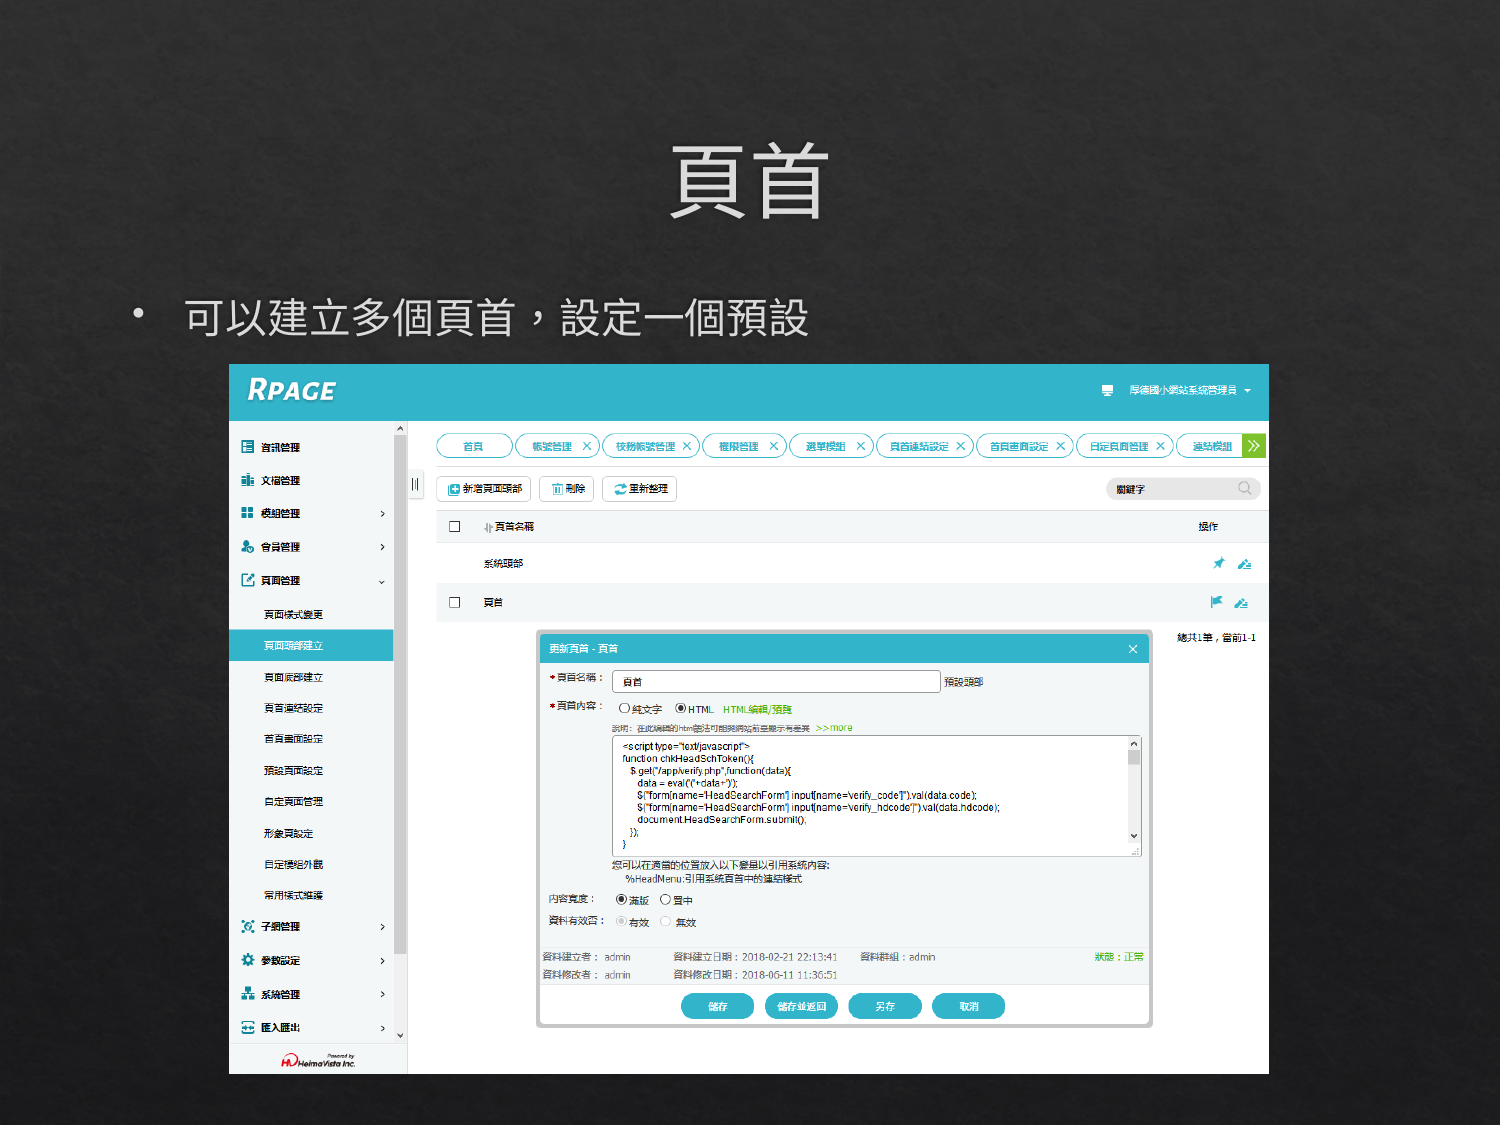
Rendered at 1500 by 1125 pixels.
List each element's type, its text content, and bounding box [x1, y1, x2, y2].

list 可以建立多個頁首，設定一個預設 [112, 284, 1387, 950]
title 頁首 [112, 99, 1387, 260]
picture [229, 364, 1270, 1074]
